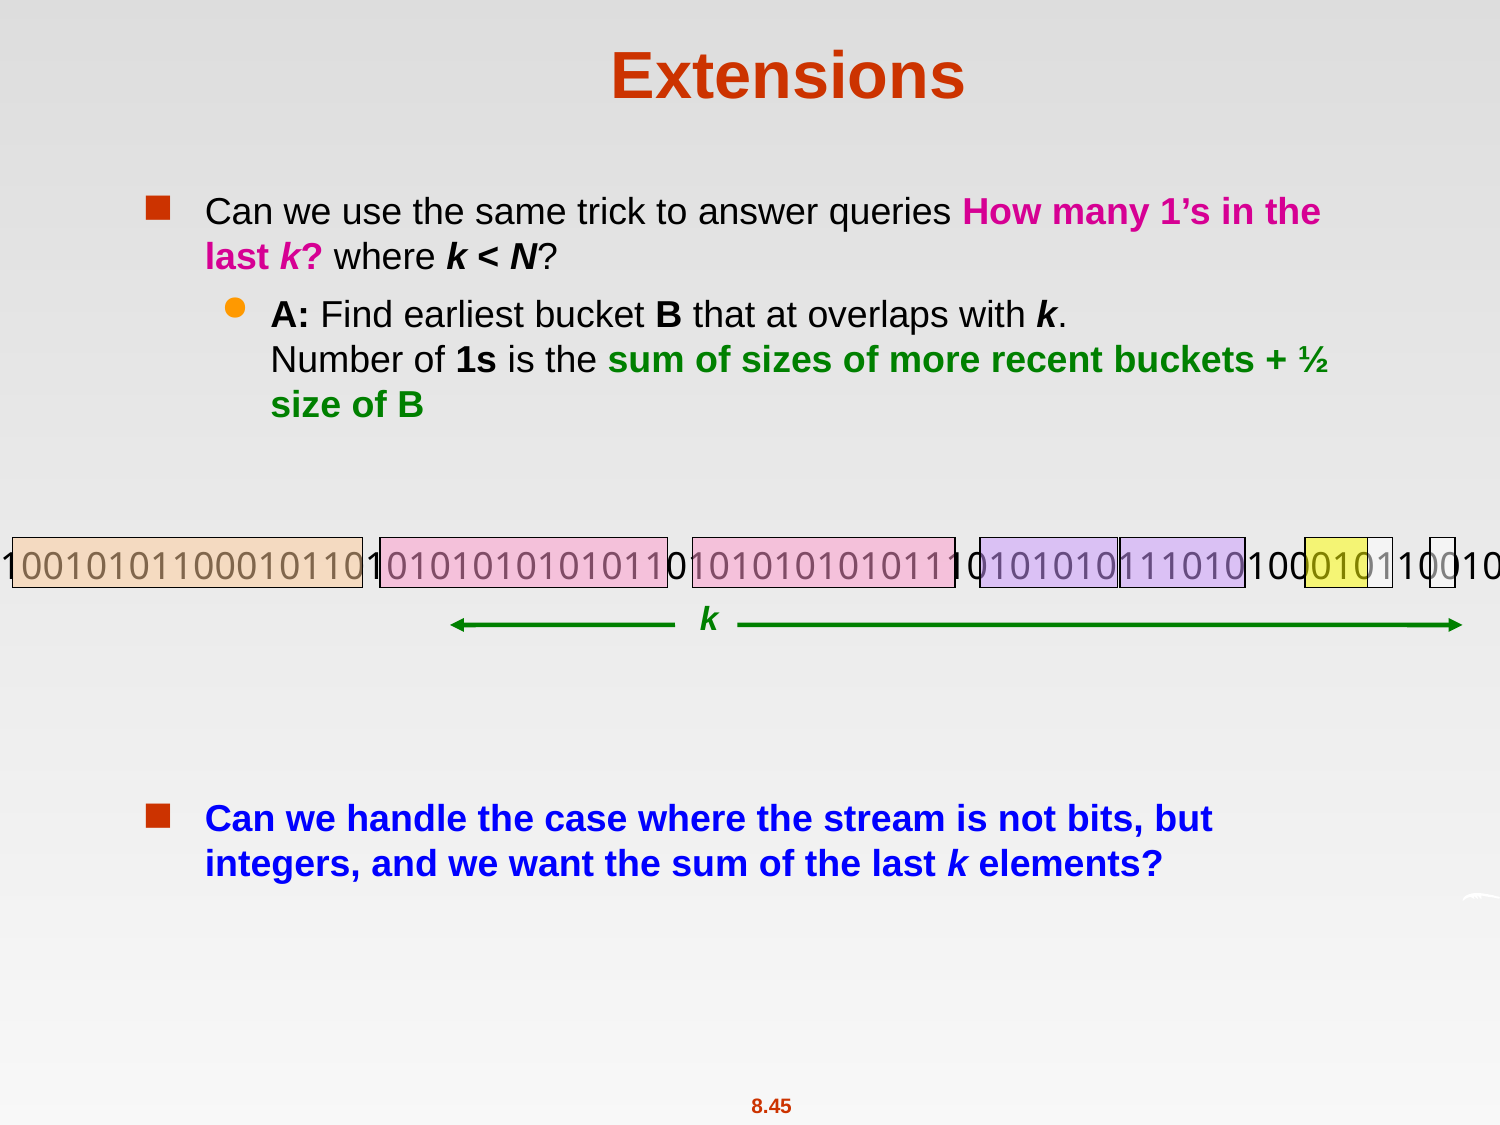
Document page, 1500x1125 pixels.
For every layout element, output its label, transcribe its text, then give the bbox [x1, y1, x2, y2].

title Extensions [126, 19, 1451, 120]
list Can we use the same trick to answer queries How many 1’s in the last k? where k < N? A: Find earliest bucket B that at overlaps with k. Number of 1s is the sum of sizes of more recent buckets + ½ size of B Can we handle the case where the stream is not bits, but integers, and we want the sum of the last k elements? [133, 658, 1391, 984]
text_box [12, 534, 1488, 651]
list Can we use the same trick to answer queries How many 1’s in the last k? where k < N? A: Find earliest bucket B that at overlaps with k. Number of 1s is the sum of sizes of more recent buckets + ½ size of B Can we handle the case where the stream is not bits, but integers, and we want the sum of the last k elements? [133, 179, 1391, 532]
